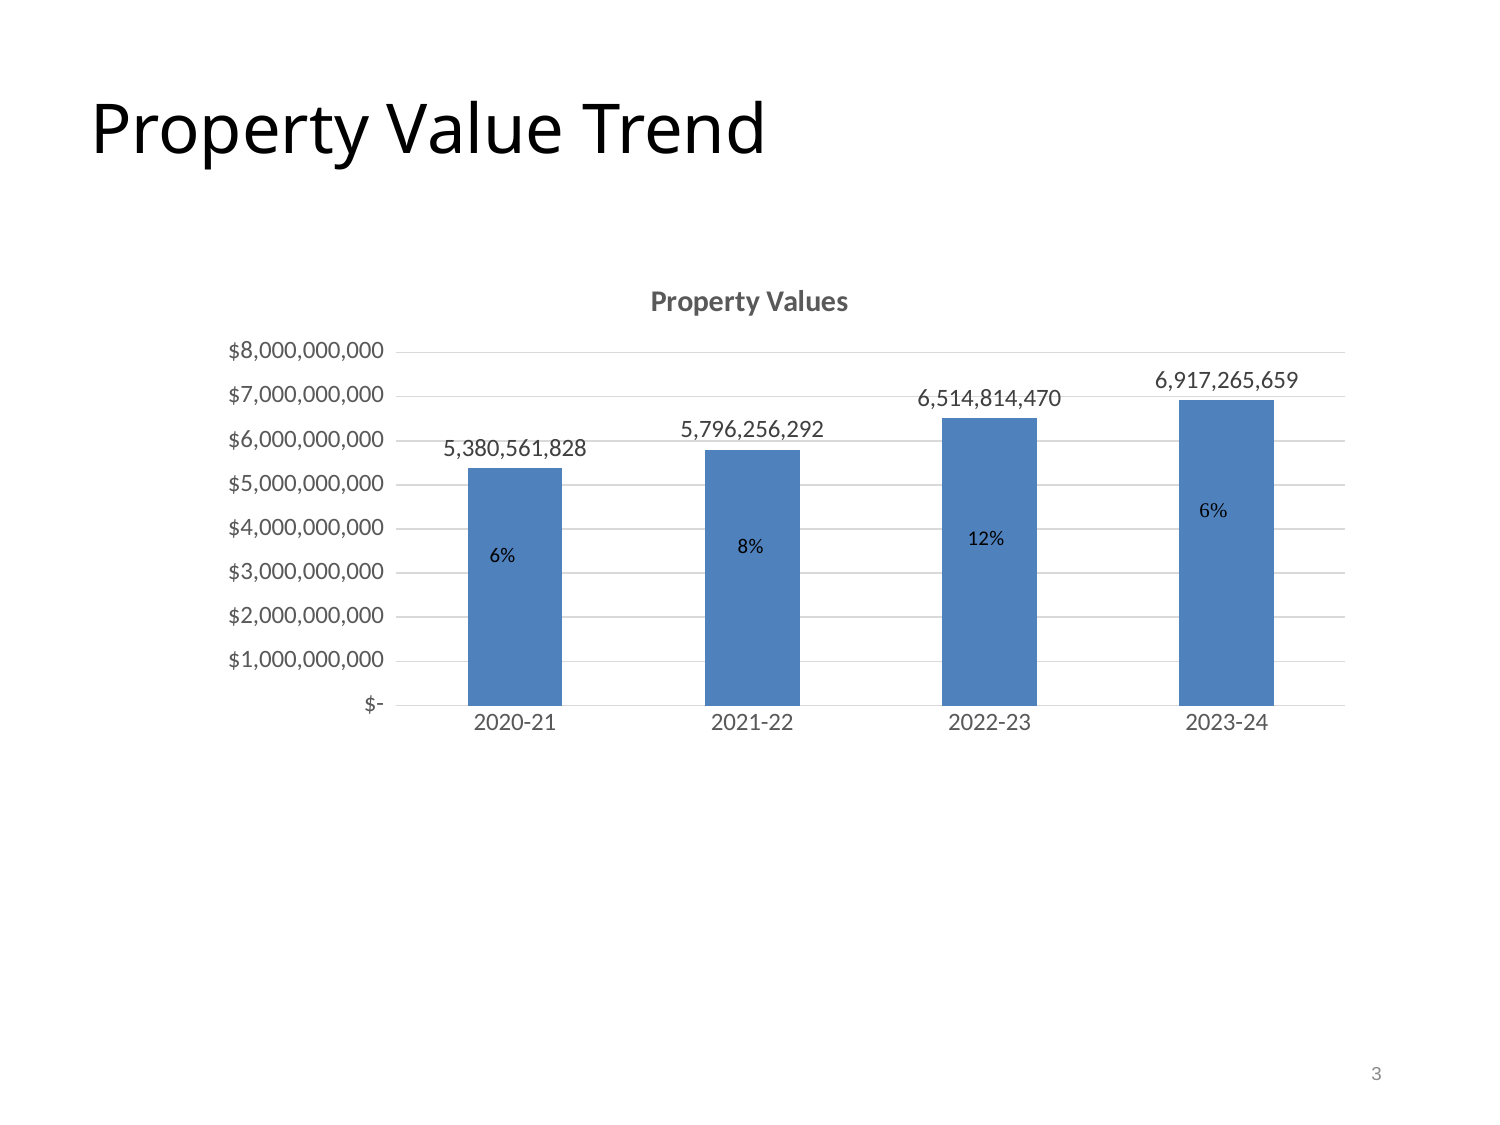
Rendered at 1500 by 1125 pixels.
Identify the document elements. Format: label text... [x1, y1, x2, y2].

chart [136, 262, 1364, 777]
slide_number 3 [1059, 1042, 1397, 1103]
title Property Value Trend [75, 75, 1418, 188]
